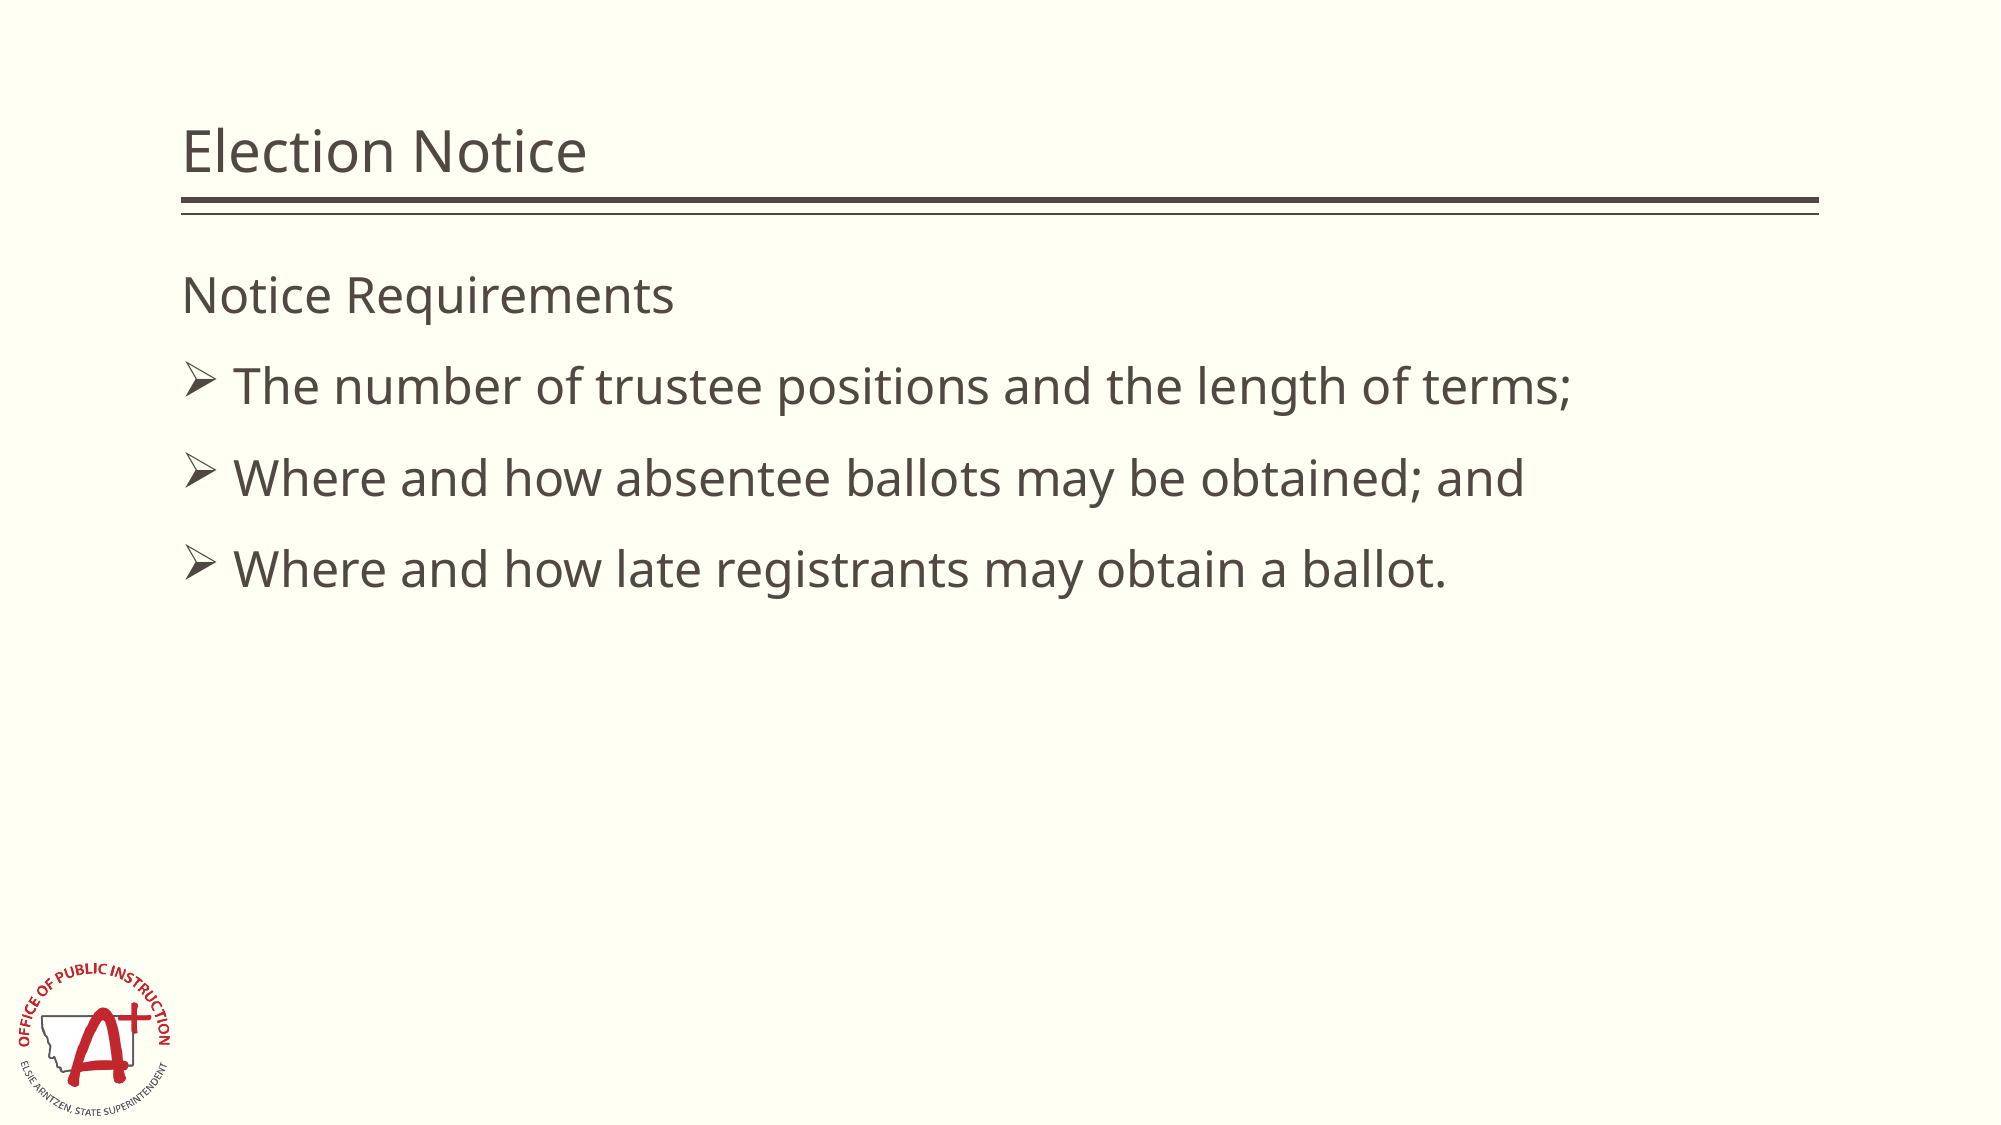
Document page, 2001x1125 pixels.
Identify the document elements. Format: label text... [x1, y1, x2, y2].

picture [0, 962, 182, 1125]
list Notice Requirements The number of trustee positions and the length of terms; Where and how absentee ballots may be obtained; and Where and how late registrants may obtain a ballot. [181, 262, 1819, 1013]
title Election Notice [181, 12, 1819, 193]
